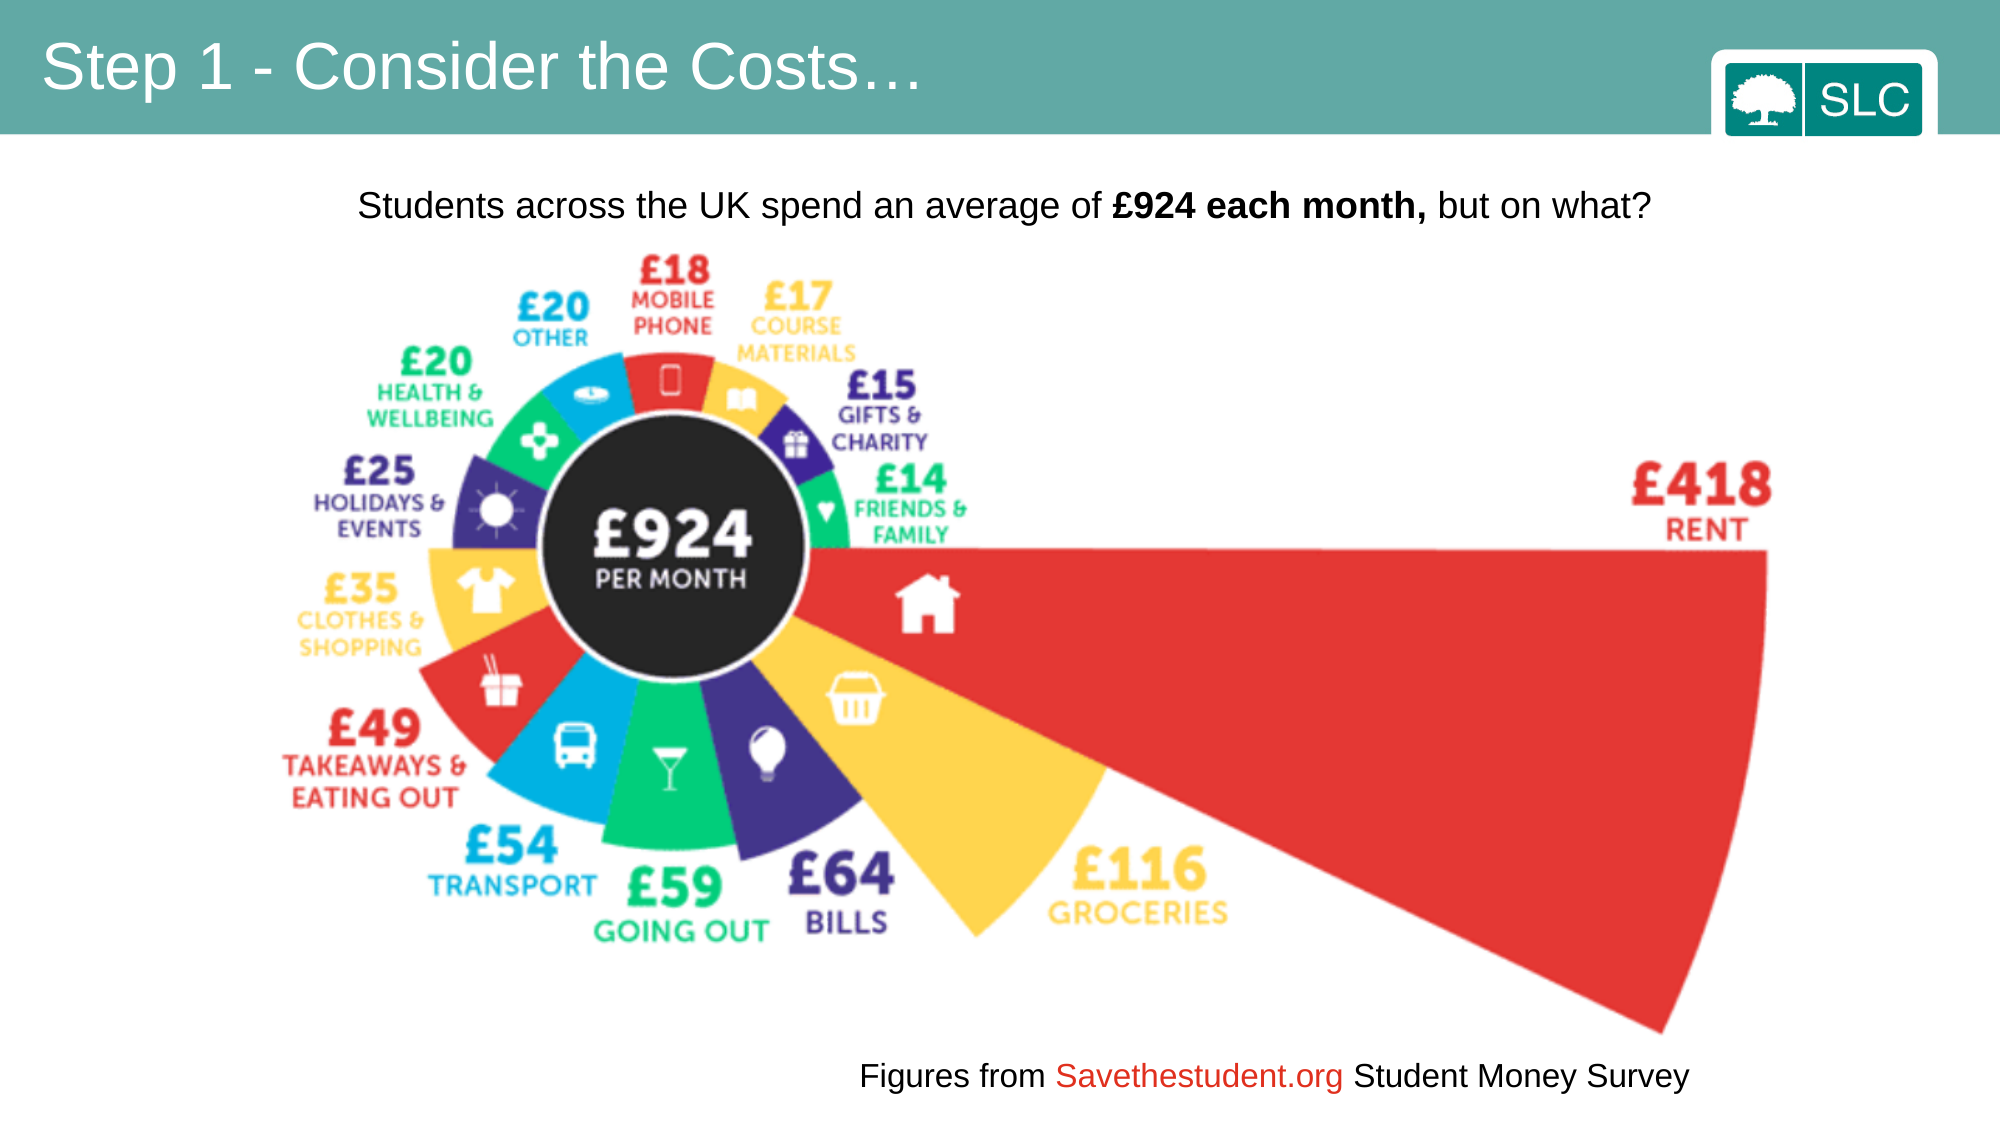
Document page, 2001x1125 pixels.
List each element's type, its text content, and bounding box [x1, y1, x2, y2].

text_box Students across the UK spend an average of £924 each month, but on what? [342, 174, 1816, 234]
picture [0, 0, 2000, 1125]
text_box Step 1 - Consider the Costs… [26, 15, 1539, 110]
text_box Figures from Savethestudent.org Student Money Survey [844, 1055, 1747, 1102]
